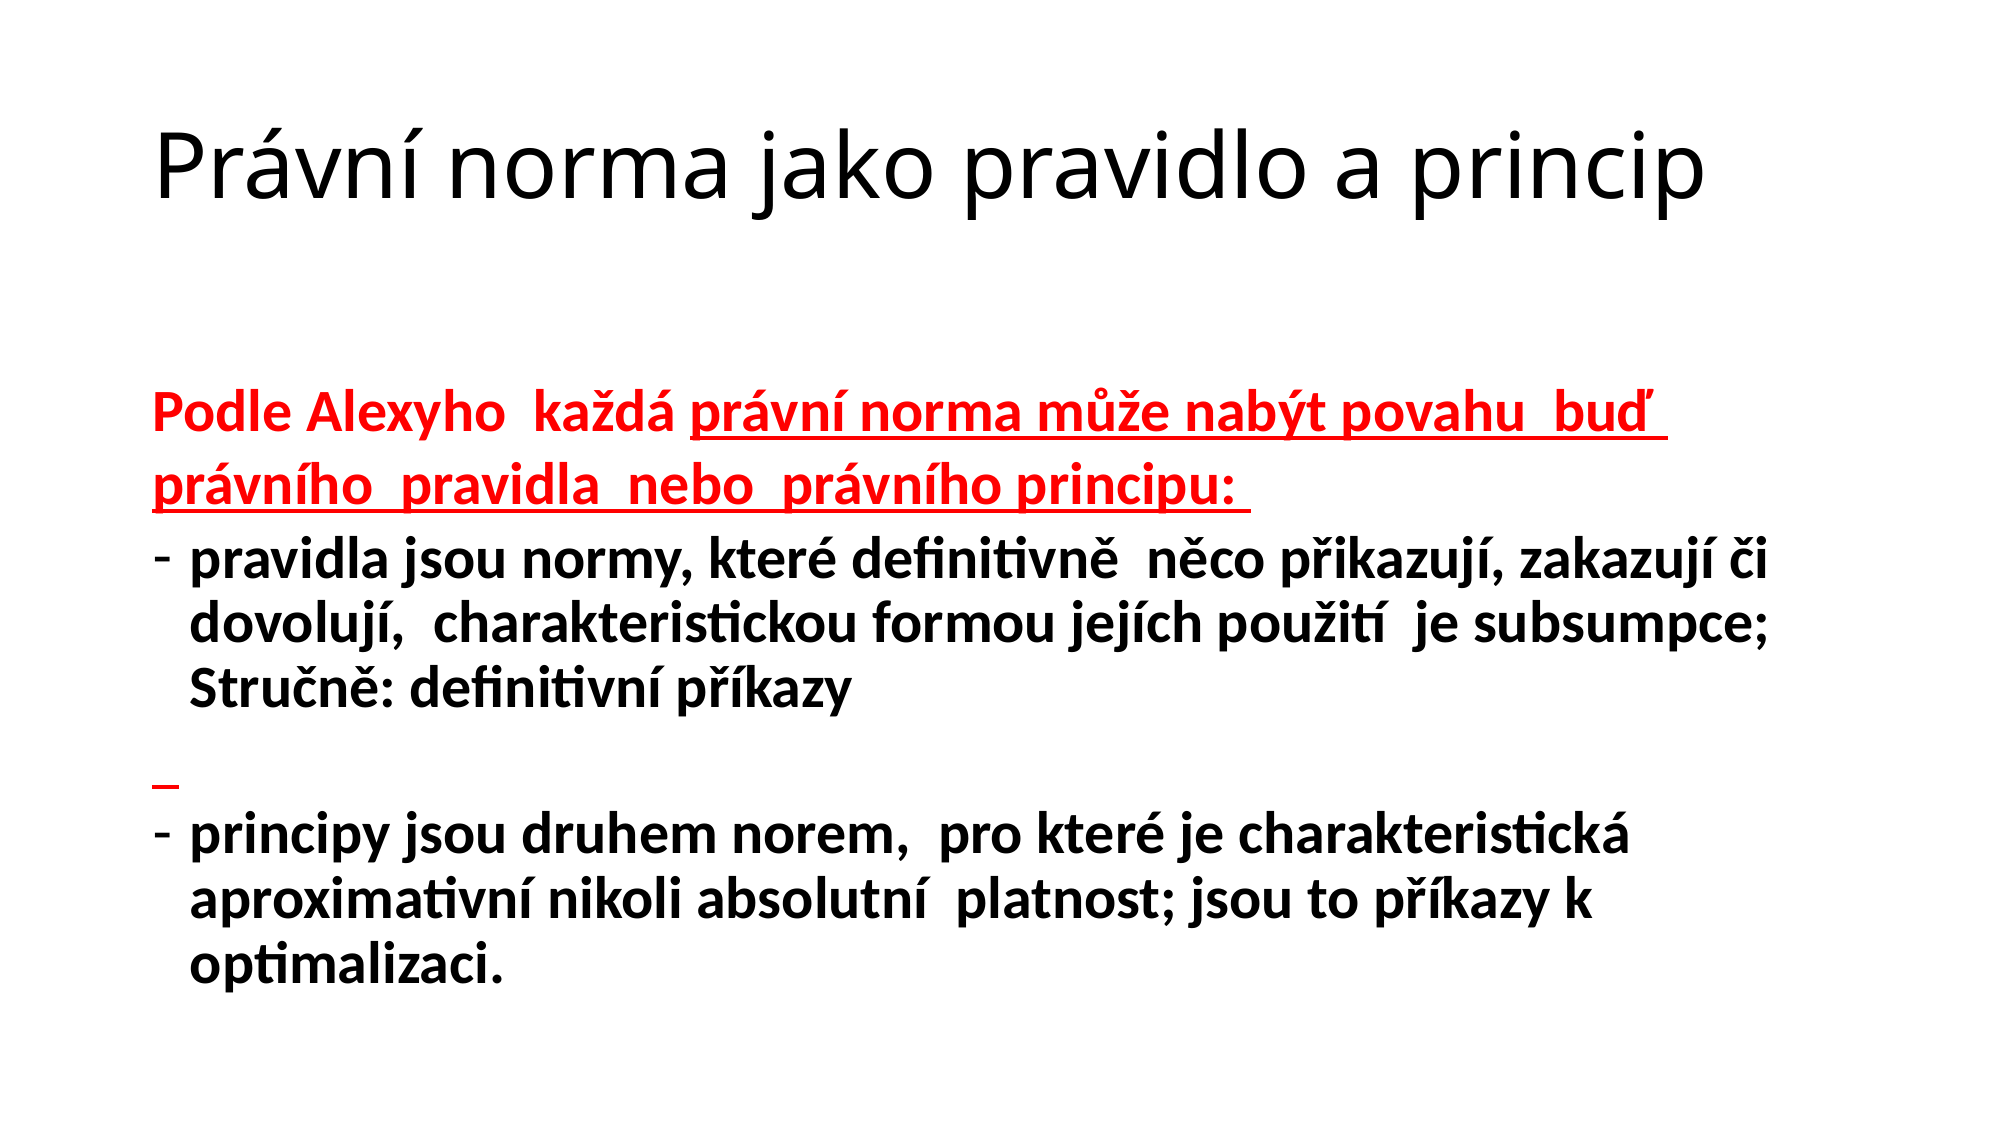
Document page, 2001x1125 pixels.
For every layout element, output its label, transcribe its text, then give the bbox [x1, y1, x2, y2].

title Právní norma jako pravidlo a princip [137, 59, 1863, 278]
list Podle Alexyho každá právní norma může nabýt povahu buď právního pravidla nebo právního principu: pravidla jsou normy, které definitivně něco přikazují, zakazují či dovolují, charakteristickou formou jejích použití je subsumpce; Stručně: definitivní příkazy principy jsou druhem norem, pro které je charakteristická aproximativní nikoli absolutní platnost; jsou to příkazy k optimalizaci. [137, 299, 1863, 1014]
